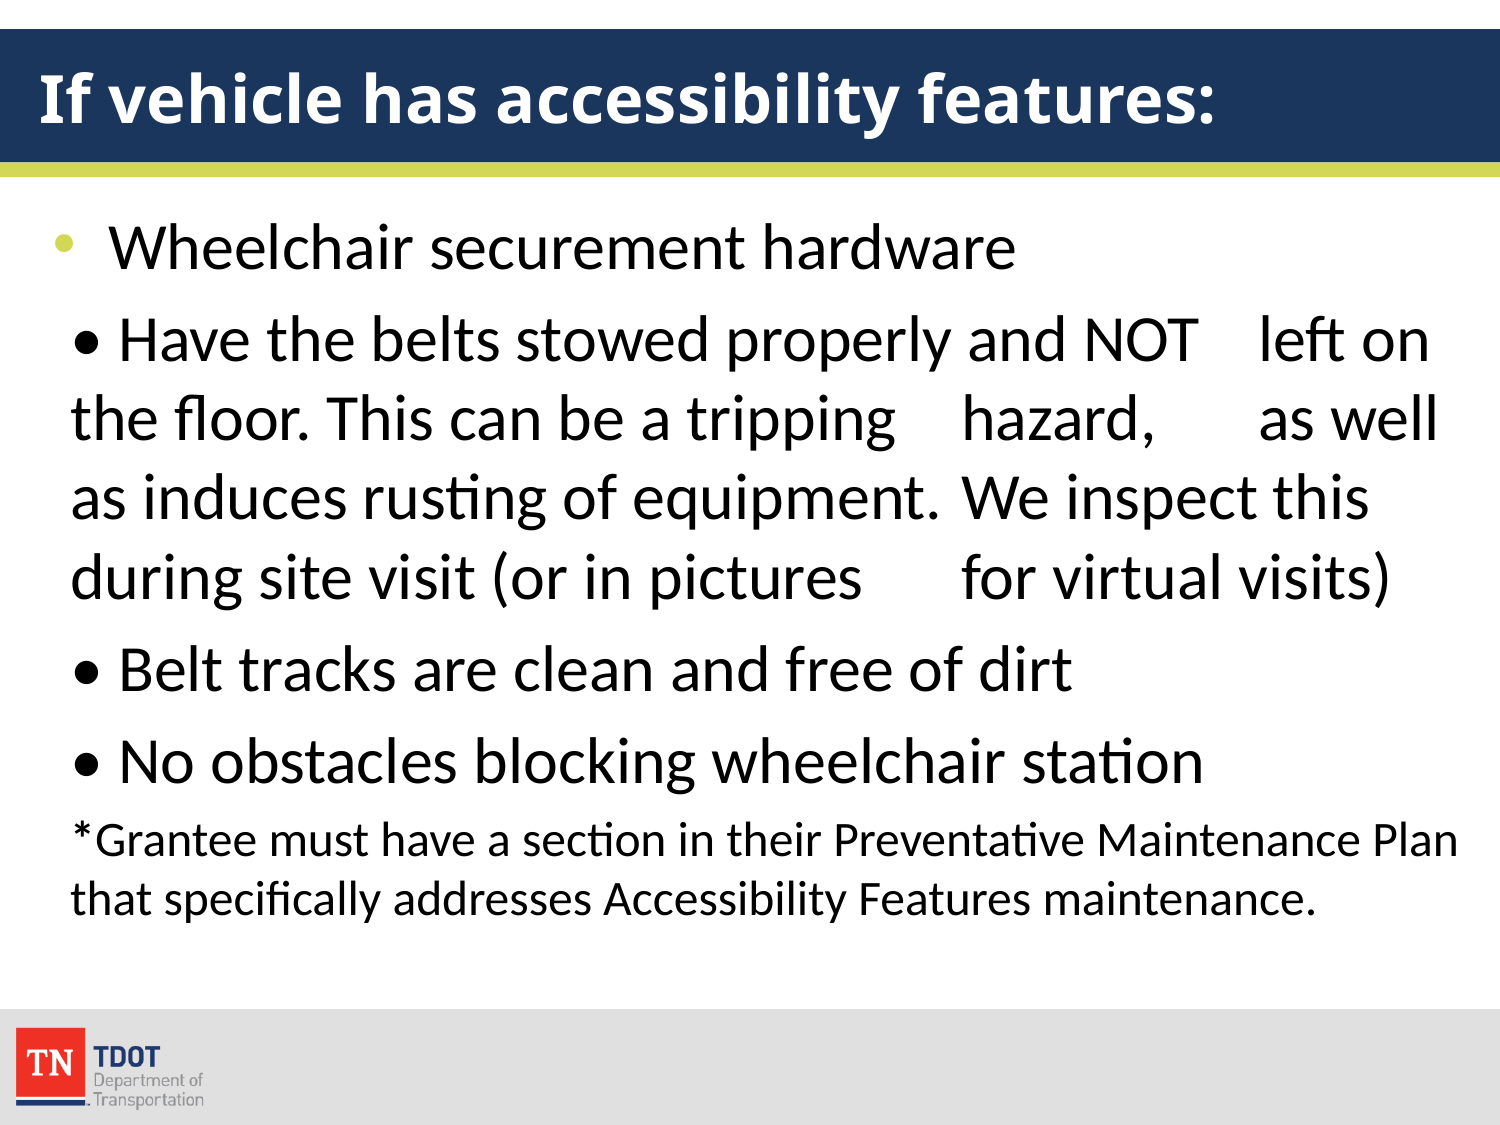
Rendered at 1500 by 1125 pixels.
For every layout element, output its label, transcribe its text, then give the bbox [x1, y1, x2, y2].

picture [6, 1009, 216, 1125]
title If vehicle has accessibility features: [24, 29, 1475, 165]
list Wheelchair securement hardware • Have the belts stowed properly and NOT left on the floor. This can be a tripping hazard, as well as induces rusting of equipment. We inspect this during site visit (or in pictures for virtual visits) • Belt tracks are clean and free of dirt • No obstacles blocking wheelchair station *Grantee must have a section in their Preventative Maintenance Plan that specifically addresses Accessibility Features maintenance. [37, 195, 1475, 1010]
